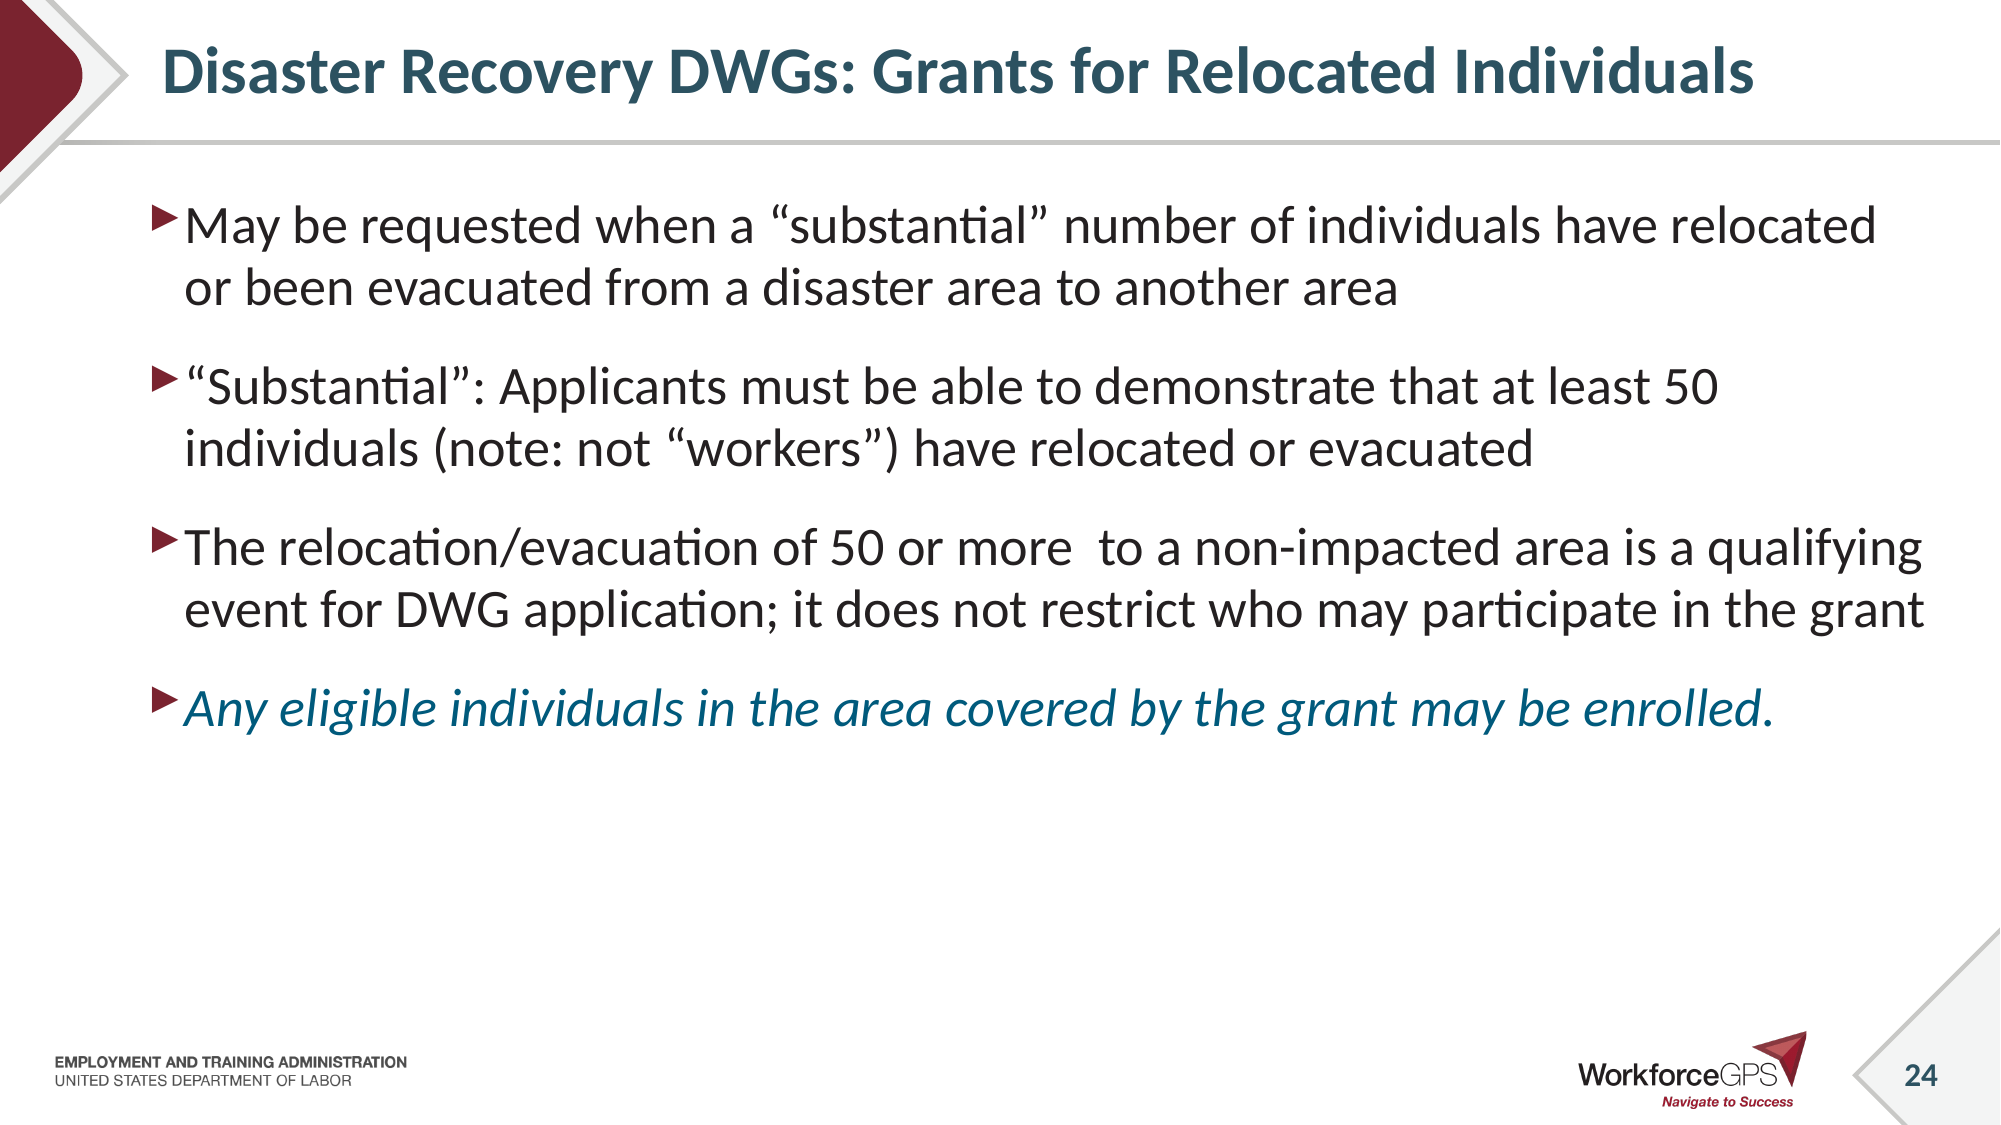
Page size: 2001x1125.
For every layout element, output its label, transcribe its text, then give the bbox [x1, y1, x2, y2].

slide_number 24 [1867, 1042, 1975, 1103]
slide_number 45 [47, 1049, 420, 1095]
title Disaster Recovery DWGs: Grants for Relocated Individuals [132, 7, 1950, 137]
list May be requested when a “substantial” number of individuals have relocated or been evacuated from a disaster area to another area “Substantial”: Applicants must be able to demonstrate that at least 50 individuals (note: not “workers”) have relocated or evacuated The relocation/evacuation of 50 or more to a non-impacted area is a qualifying event for DWG application; it does not restrict who may participate in the grant Any eligible individuals in the area covered by the grant may be enrolled. [132, 186, 1950, 1014]
